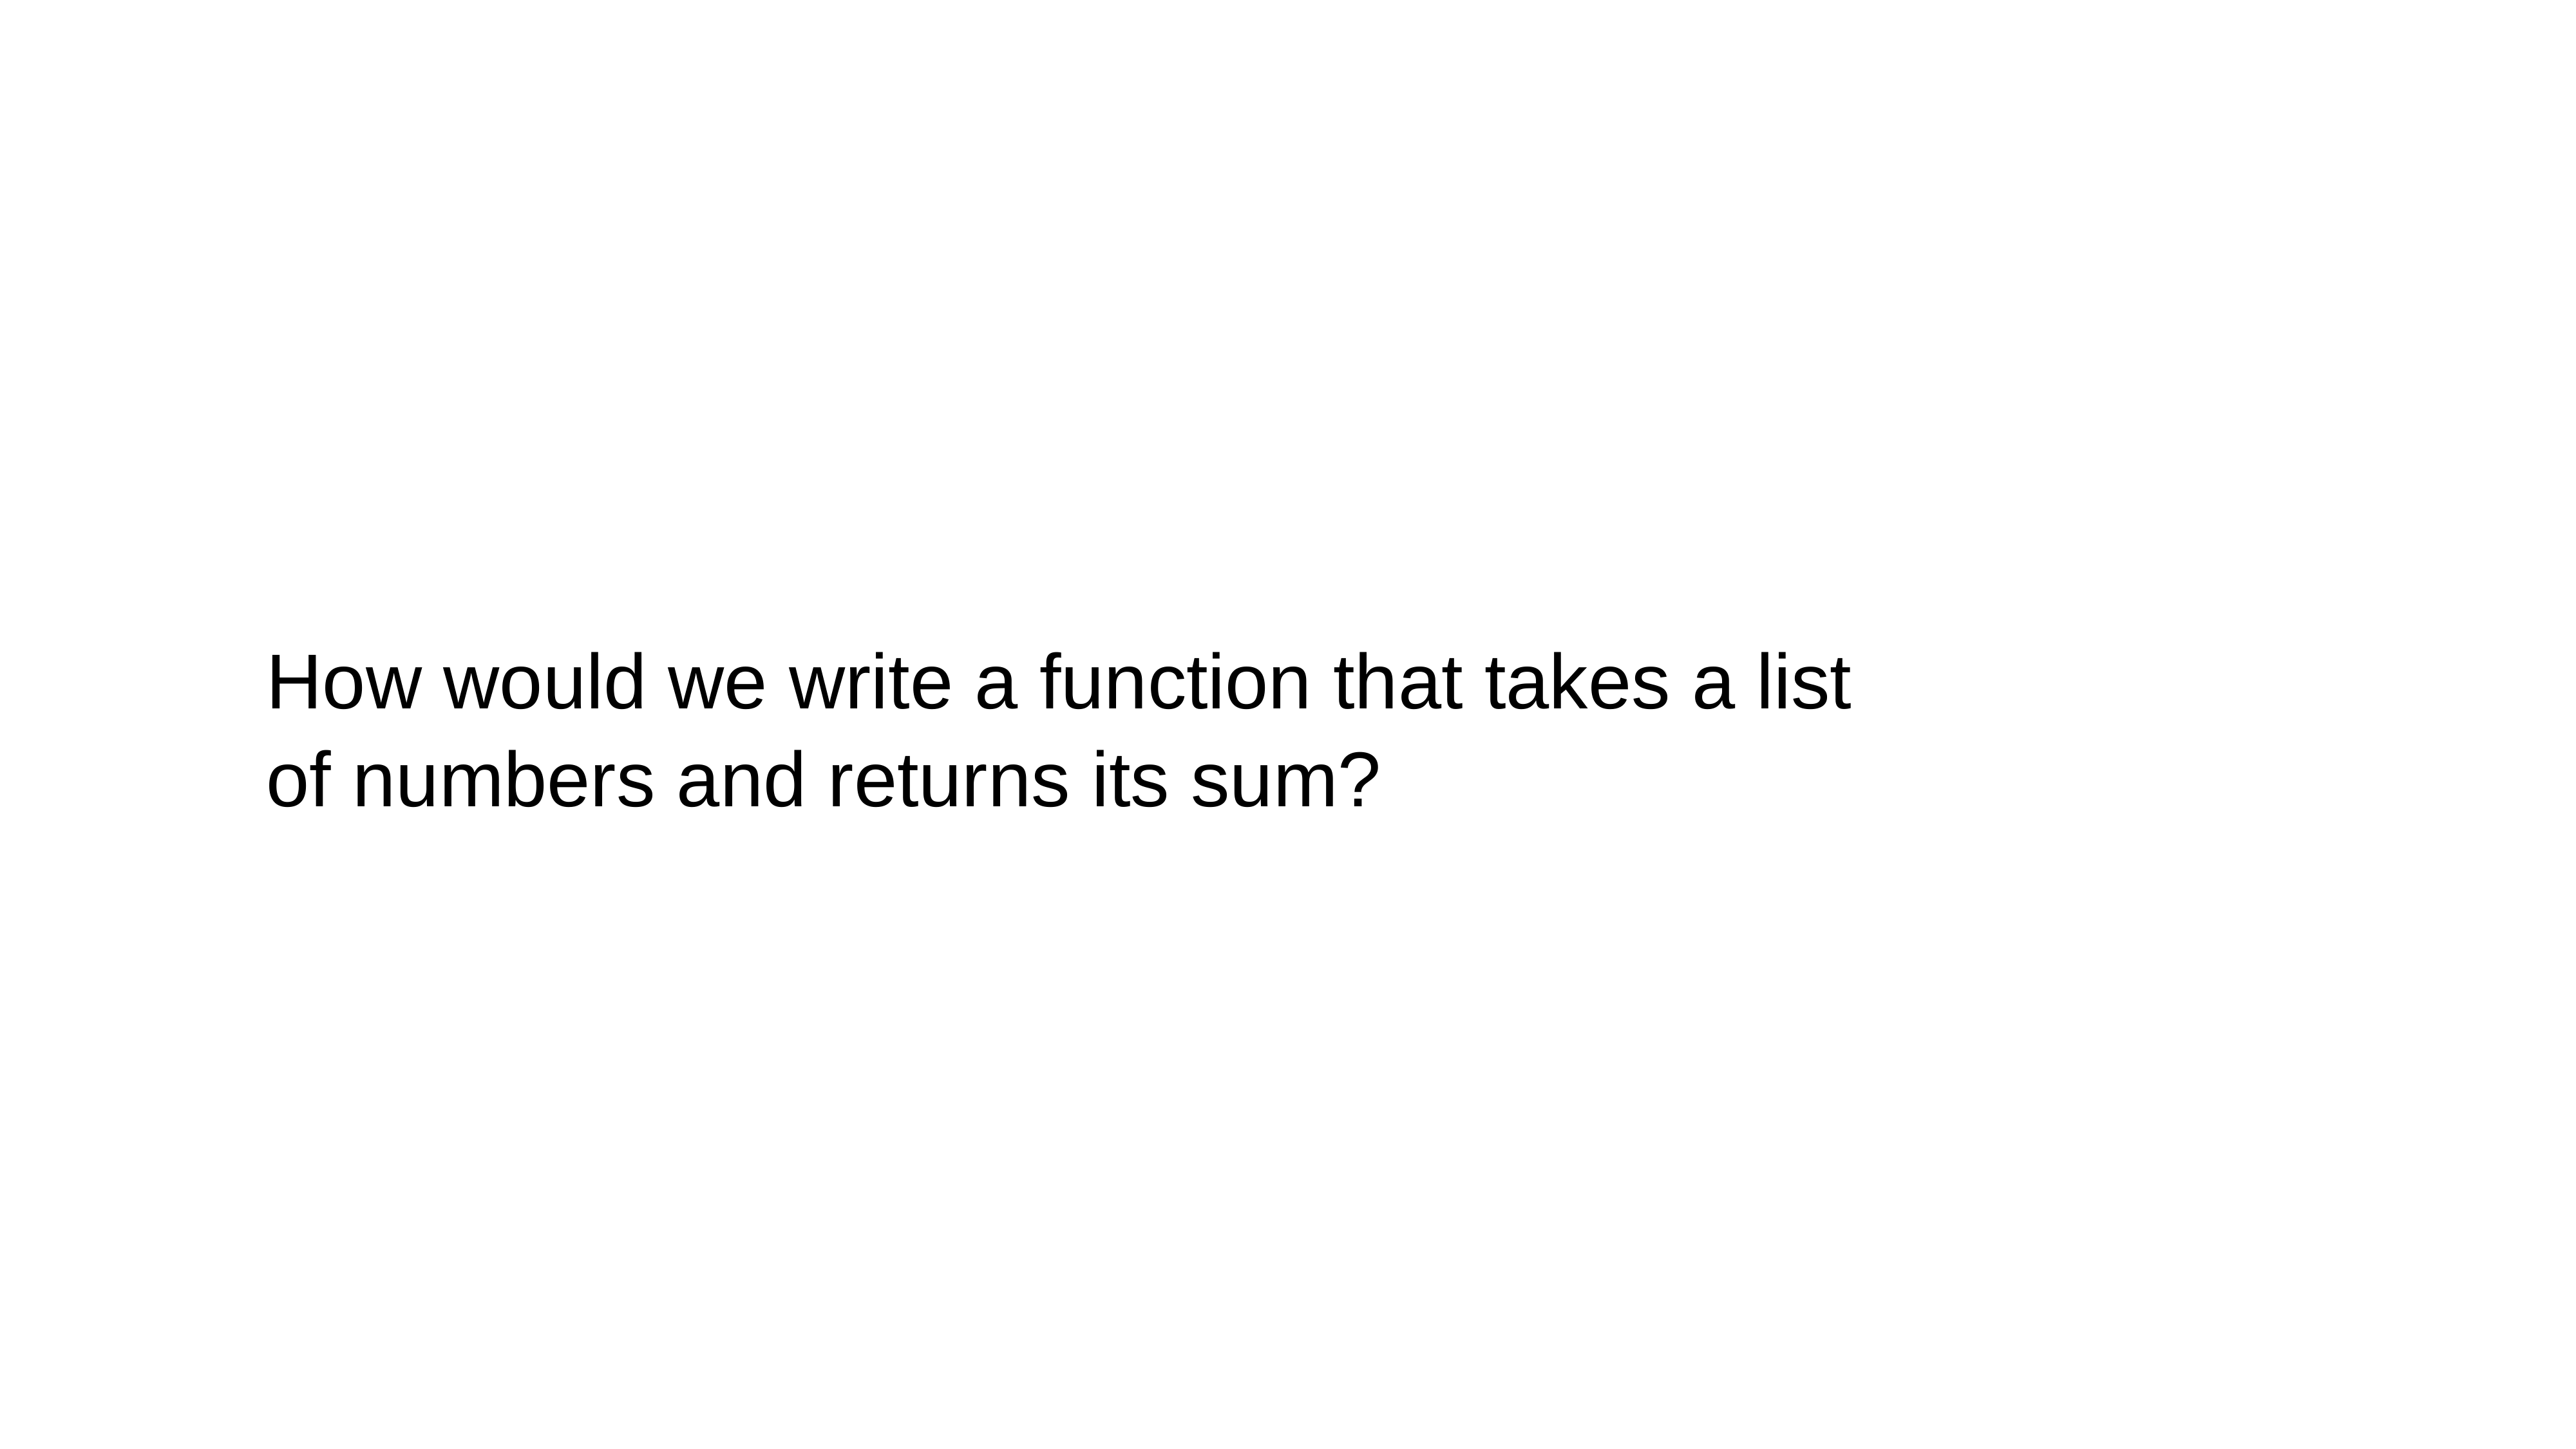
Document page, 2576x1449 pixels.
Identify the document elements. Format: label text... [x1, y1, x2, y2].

list How would we write a function that takes a list of numbers and returns its sum? [258, 26, 1909, 1423]
